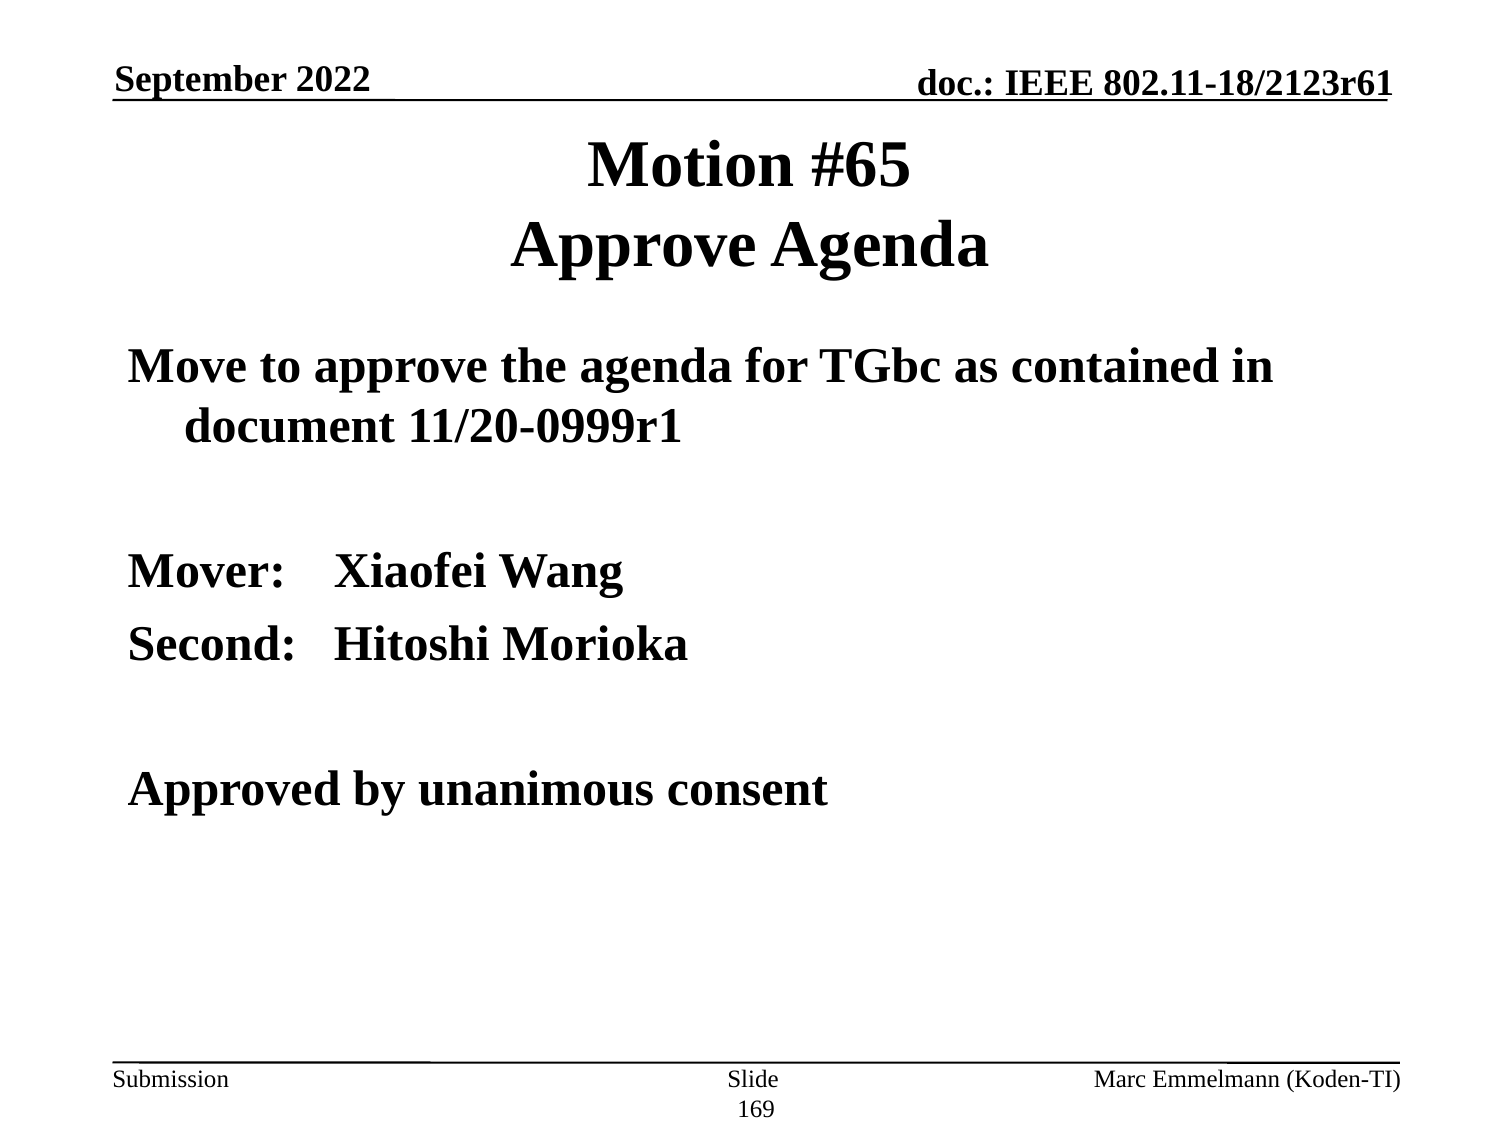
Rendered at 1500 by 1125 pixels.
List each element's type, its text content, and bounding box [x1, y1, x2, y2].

footer Marc Emmelmann (Koden-TI) [878, 1061, 1402, 1093]
list Move to approve the agenda for TGbc as contained in document 11/20-0999r1 Mover: Xiaofei Wang Second: Hitoshi Morioka Approved by unanimous consent [112, 324, 1388, 1000]
title Motion #65 Approve Agenda [112, 112, 1388, 288]
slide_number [114, 54, 423, 100]
slide_number Slide 169 [712, 1061, 800, 1123]
